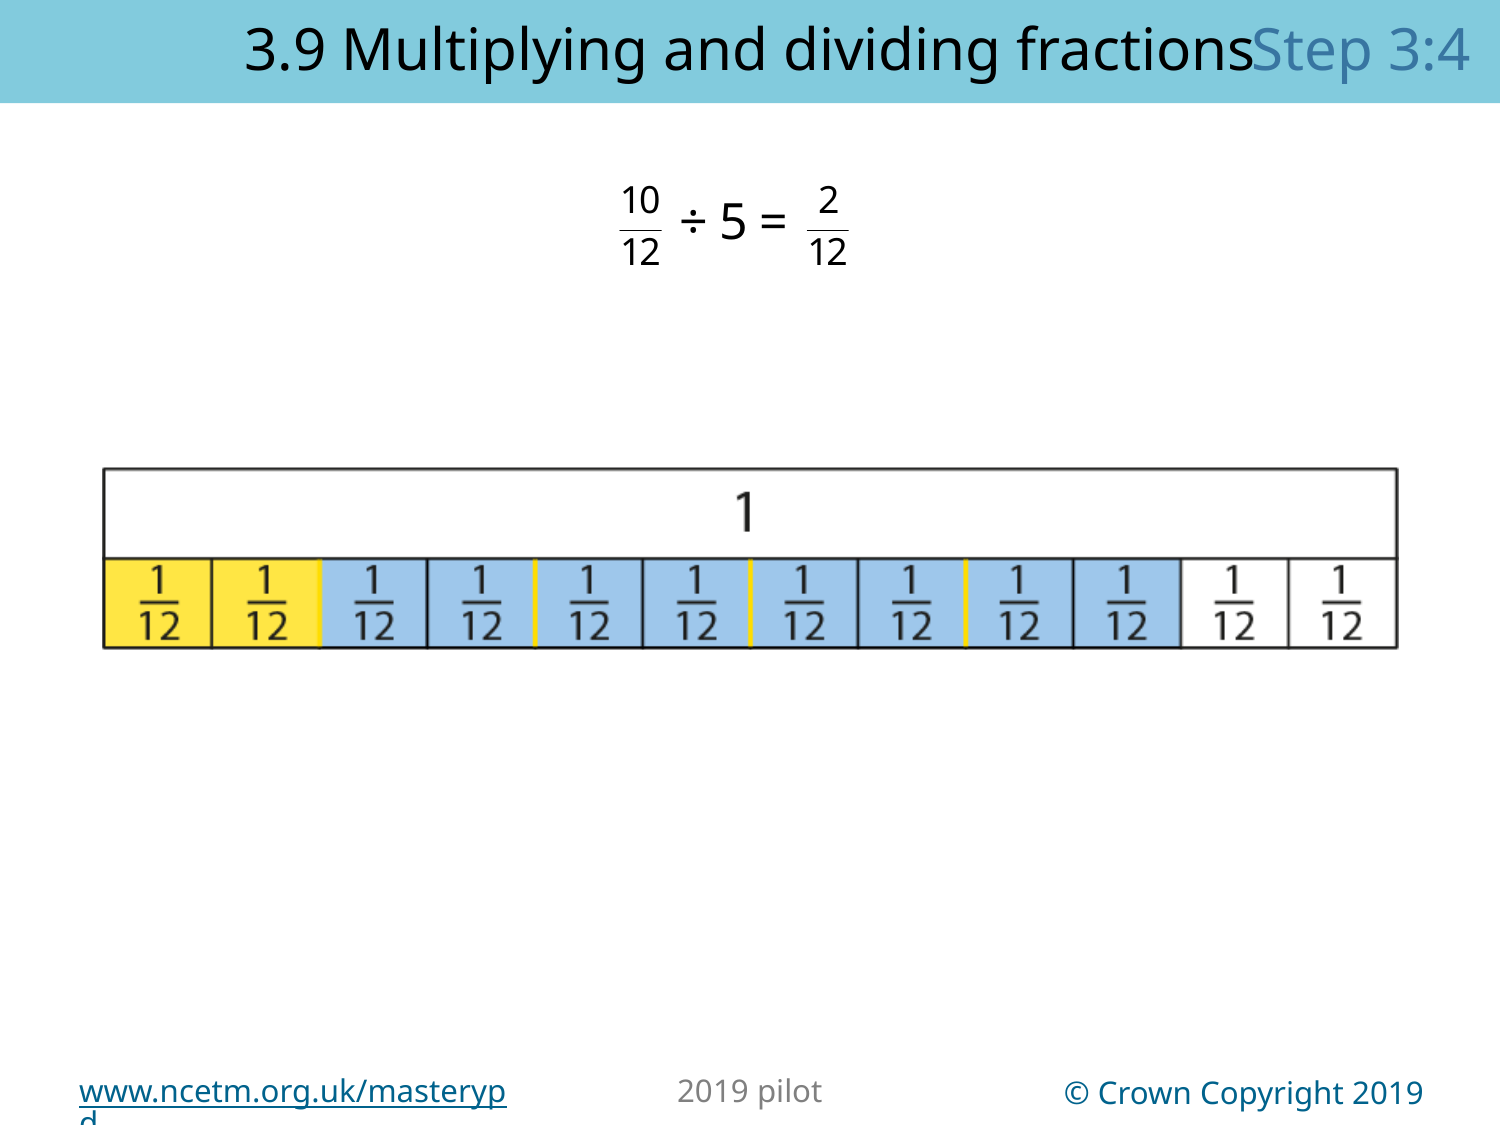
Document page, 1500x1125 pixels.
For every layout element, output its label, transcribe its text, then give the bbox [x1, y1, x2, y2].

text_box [615, 179, 747, 271]
list Step 3:4 [0, 0, 1500, 104]
picture [101, 446, 1399, 672]
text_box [757, 179, 854, 271]
